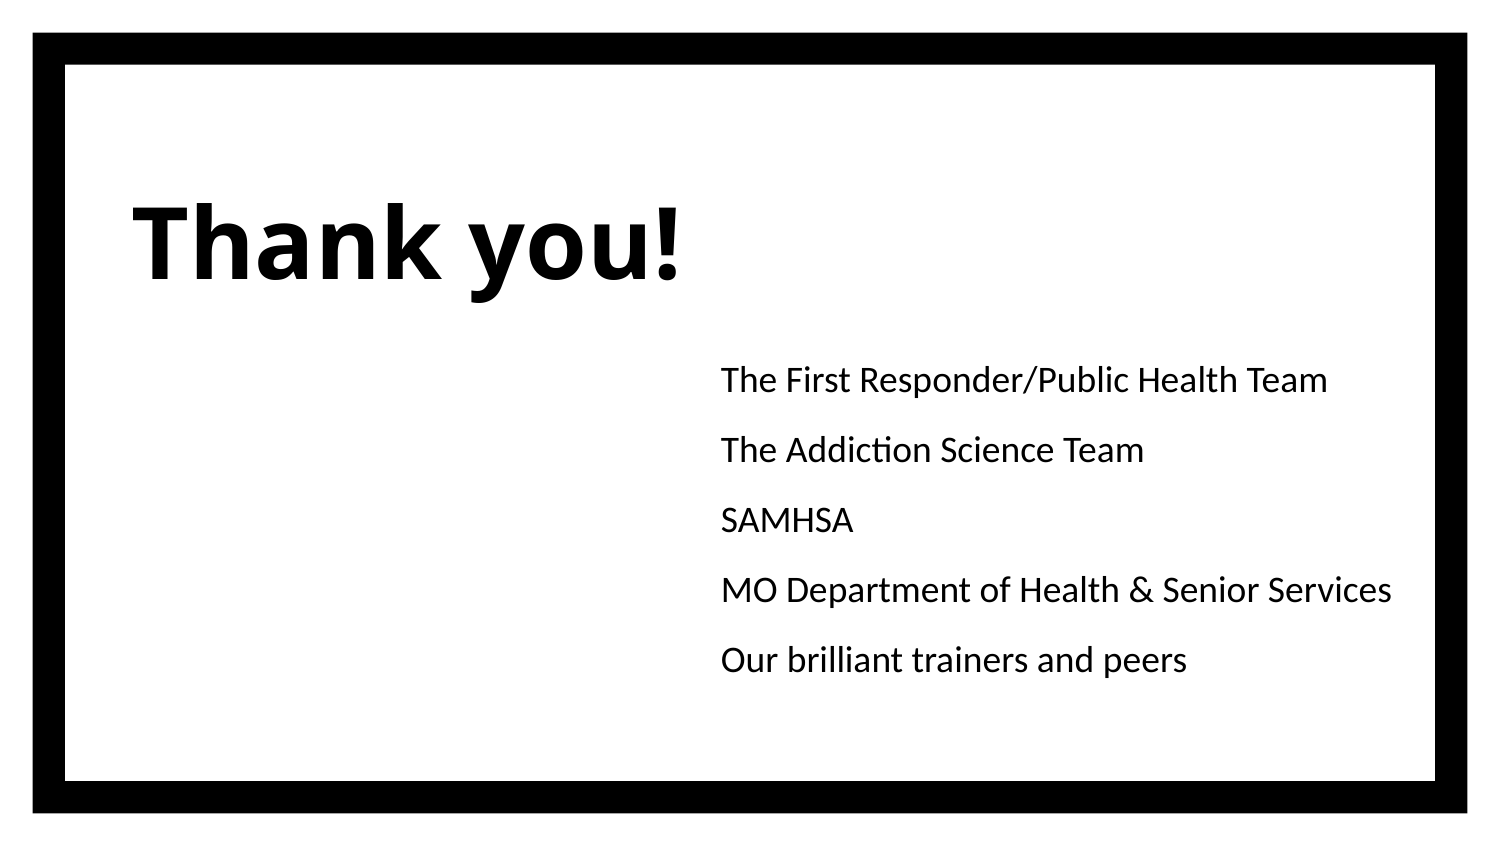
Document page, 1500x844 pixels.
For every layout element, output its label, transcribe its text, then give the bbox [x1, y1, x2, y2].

text_box The First Responder/Public Health Team The Addiction Science Team SAMHSA MO Department of Health & Senior Services Our brilliant trainers and peers [691, 340, 1414, 844]
title Thank you! [116, 124, 923, 315]
